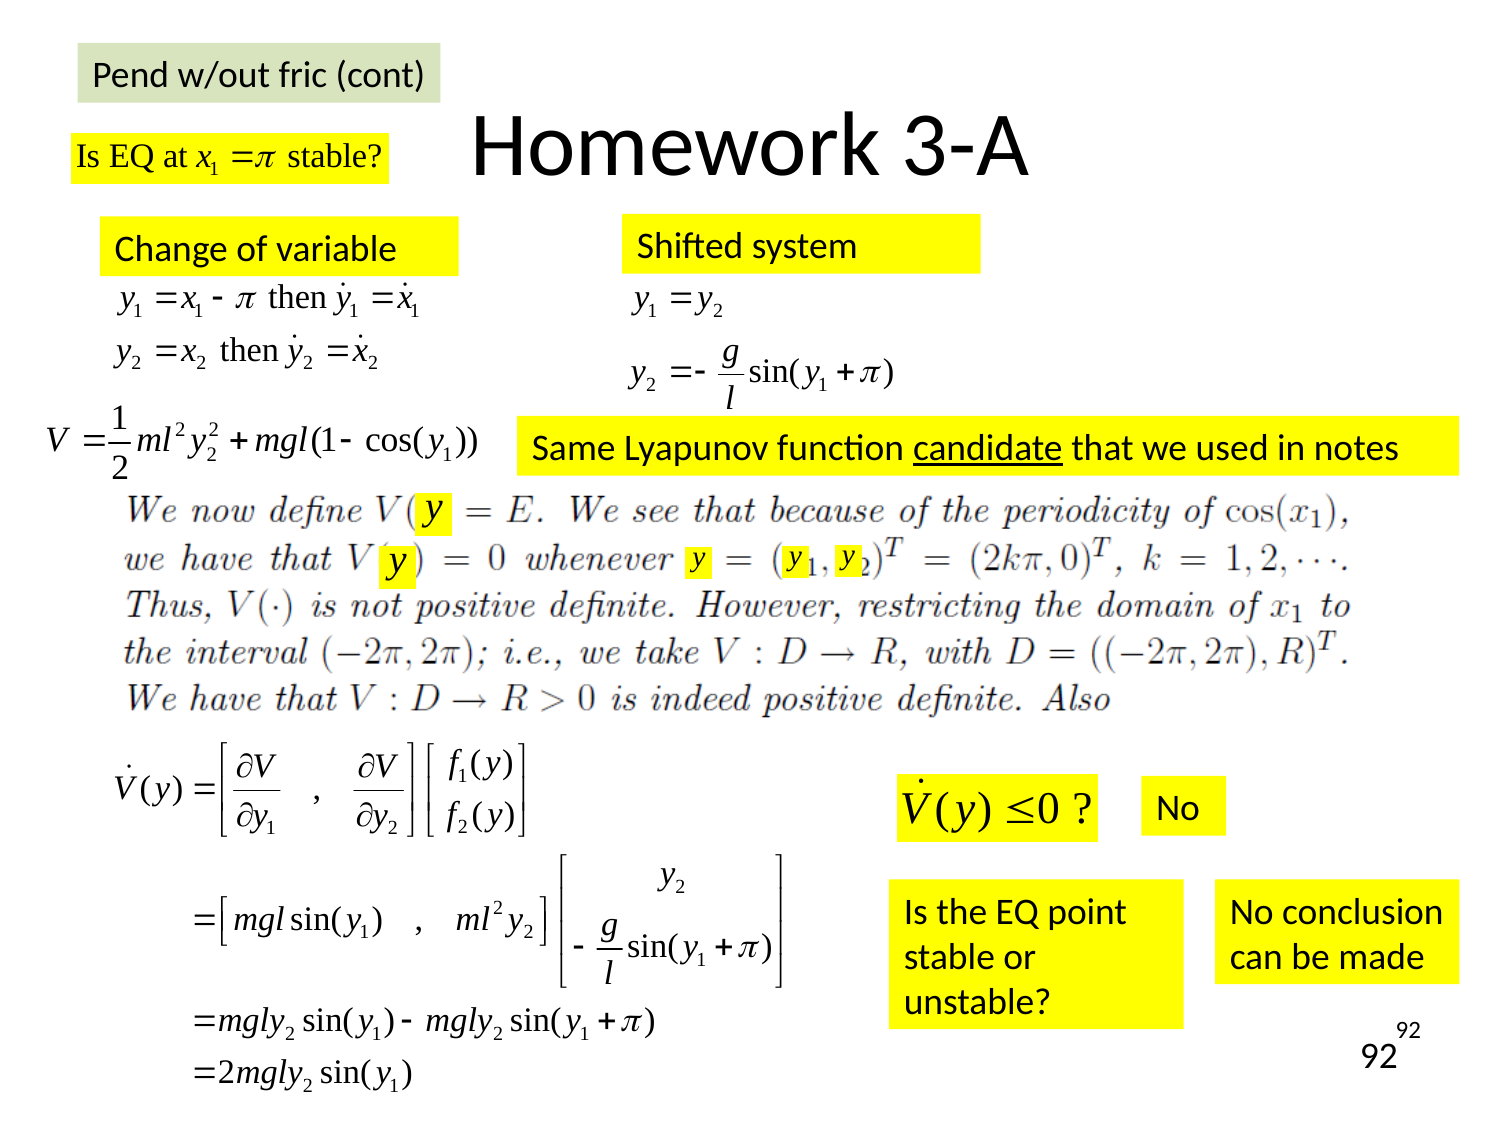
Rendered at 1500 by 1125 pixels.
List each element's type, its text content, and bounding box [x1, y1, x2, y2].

text_box No conclusion can be made [1215, 879, 1460, 985]
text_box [896, 773, 1099, 843]
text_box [70, 132, 390, 185]
text_box Shifted system [622, 213, 981, 274]
text_box Same Lyapunov function candidate that we used in notes [517, 415, 1460, 476]
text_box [110, 736, 795, 1099]
text_box Pend w/out fric (cont) [77, 42, 441, 103]
text_box Is the EQ point stable or unstable? [888, 879, 1184, 1030]
title Homework 3-A [75, 45, 1425, 233]
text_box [0, 487, 1408, 723]
text_box Change of variable [99, 216, 459, 277]
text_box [107, 274, 426, 379]
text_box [42, 395, 487, 485]
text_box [621, 274, 901, 419]
text_box No [1141, 775, 1227, 836]
